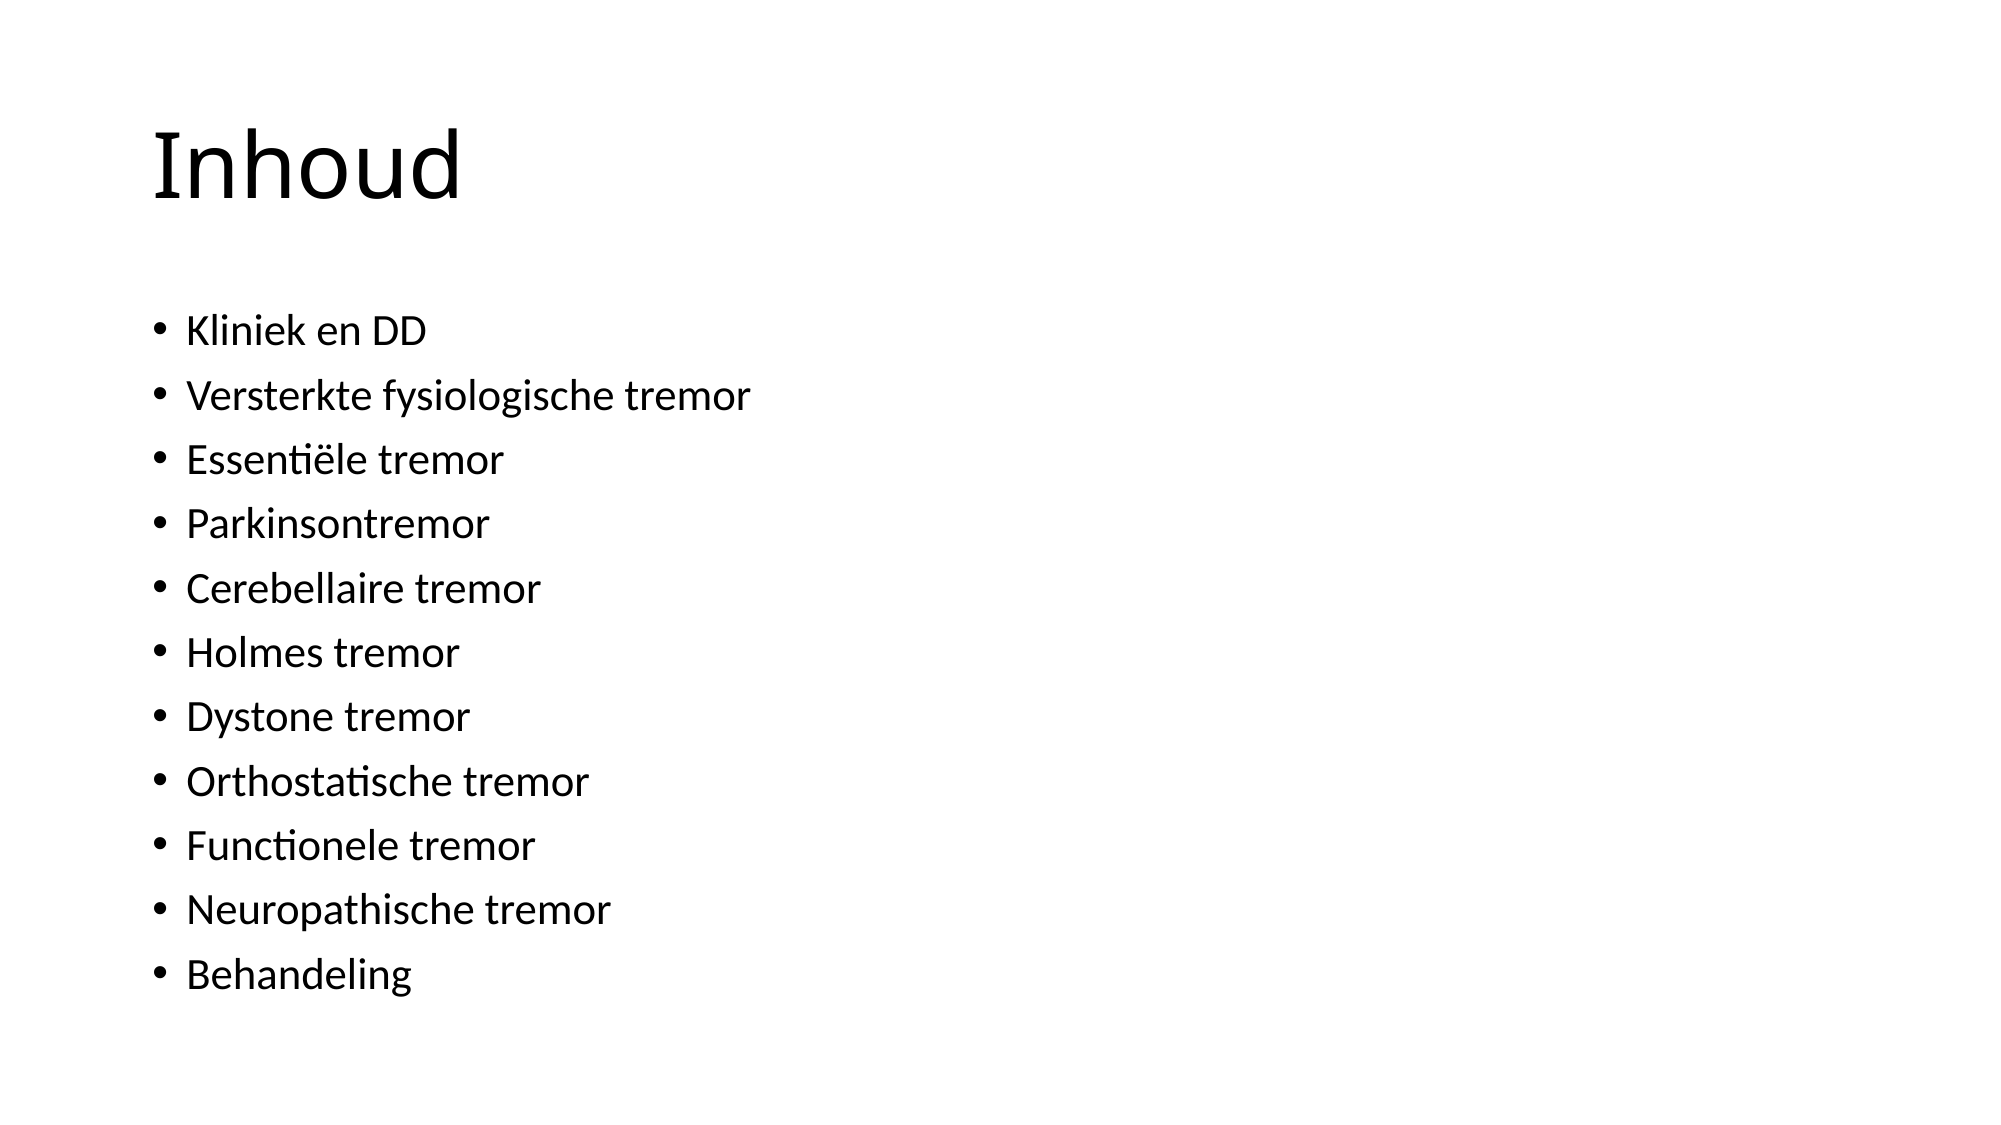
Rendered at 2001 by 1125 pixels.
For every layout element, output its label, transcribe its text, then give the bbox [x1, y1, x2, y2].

list Kliniek en DD Versterkte fysiologische tremor Essentiële tremor Parkinsontremor Cerebellaire tremor Holmes tremor Dystone tremor Orthostatische tremor Functionele tremor Neuropathische tremor Behandeling [137, 299, 1863, 1014]
title Inhoud [137, 59, 1863, 278]
